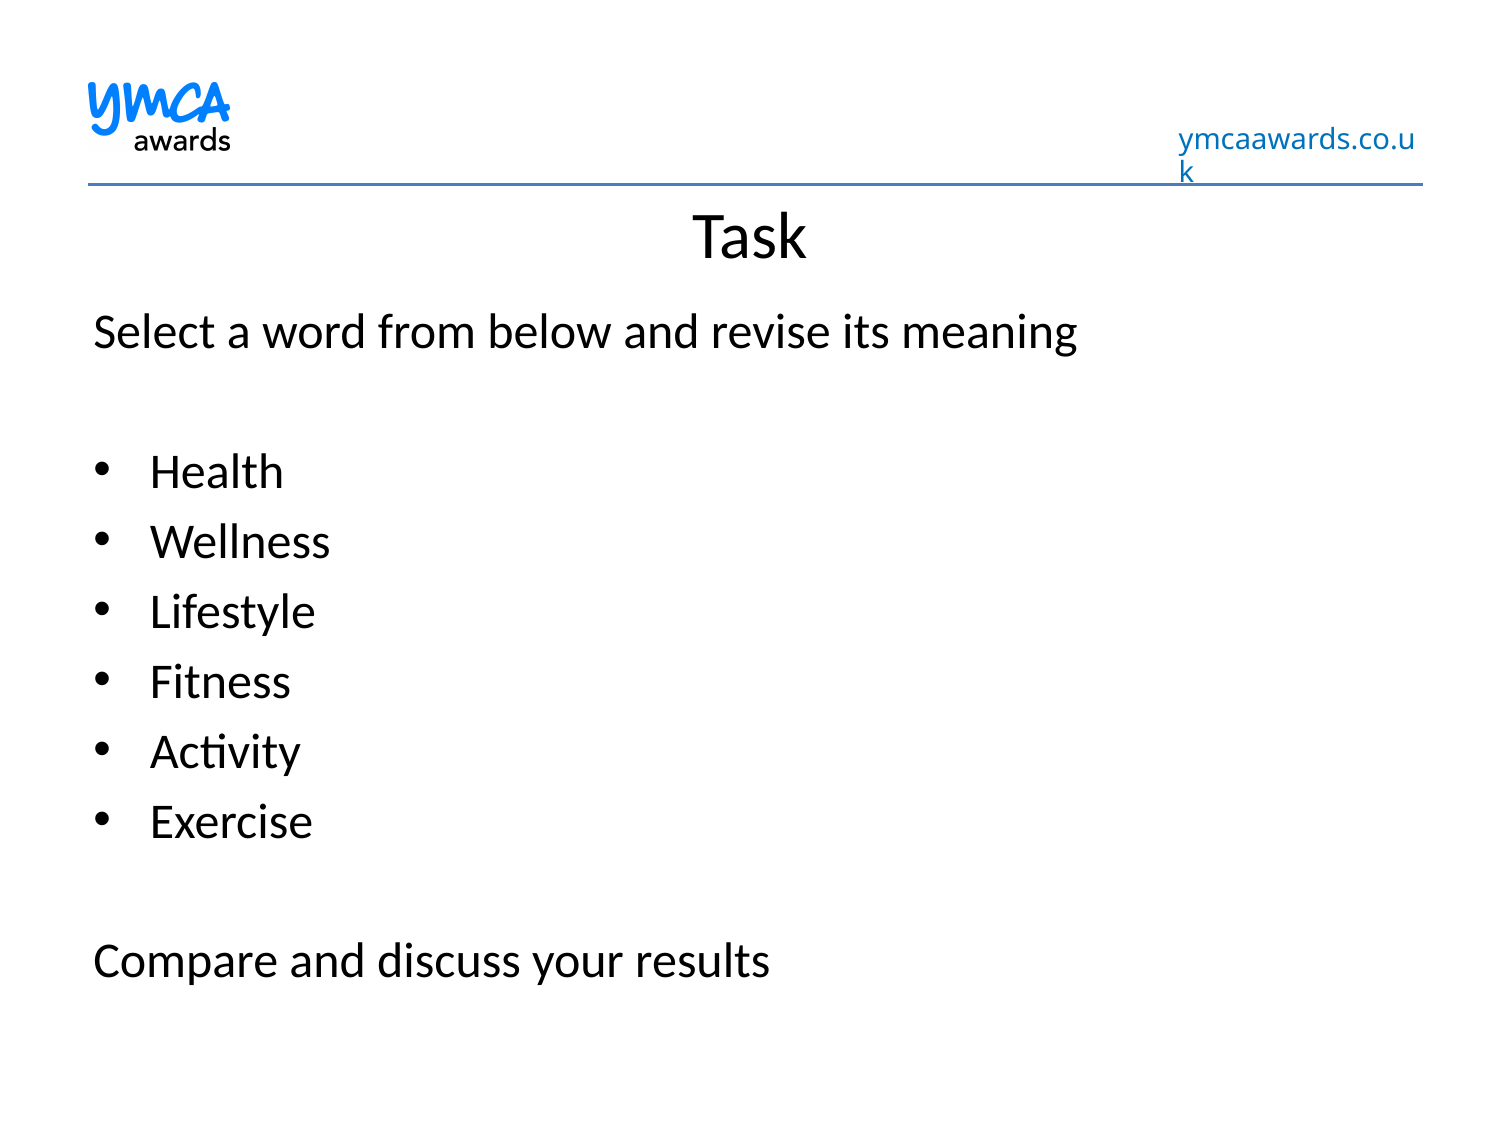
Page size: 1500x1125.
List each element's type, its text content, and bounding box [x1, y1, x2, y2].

picture [88, 82, 230, 151]
text_box Task [74, 184, 1425, 336]
text_box Select a word from below and revise its meaning Health Wellness Lifestyle Fitness Activity Exercise Compare and discuss your results [78, 290, 1429, 1047]
